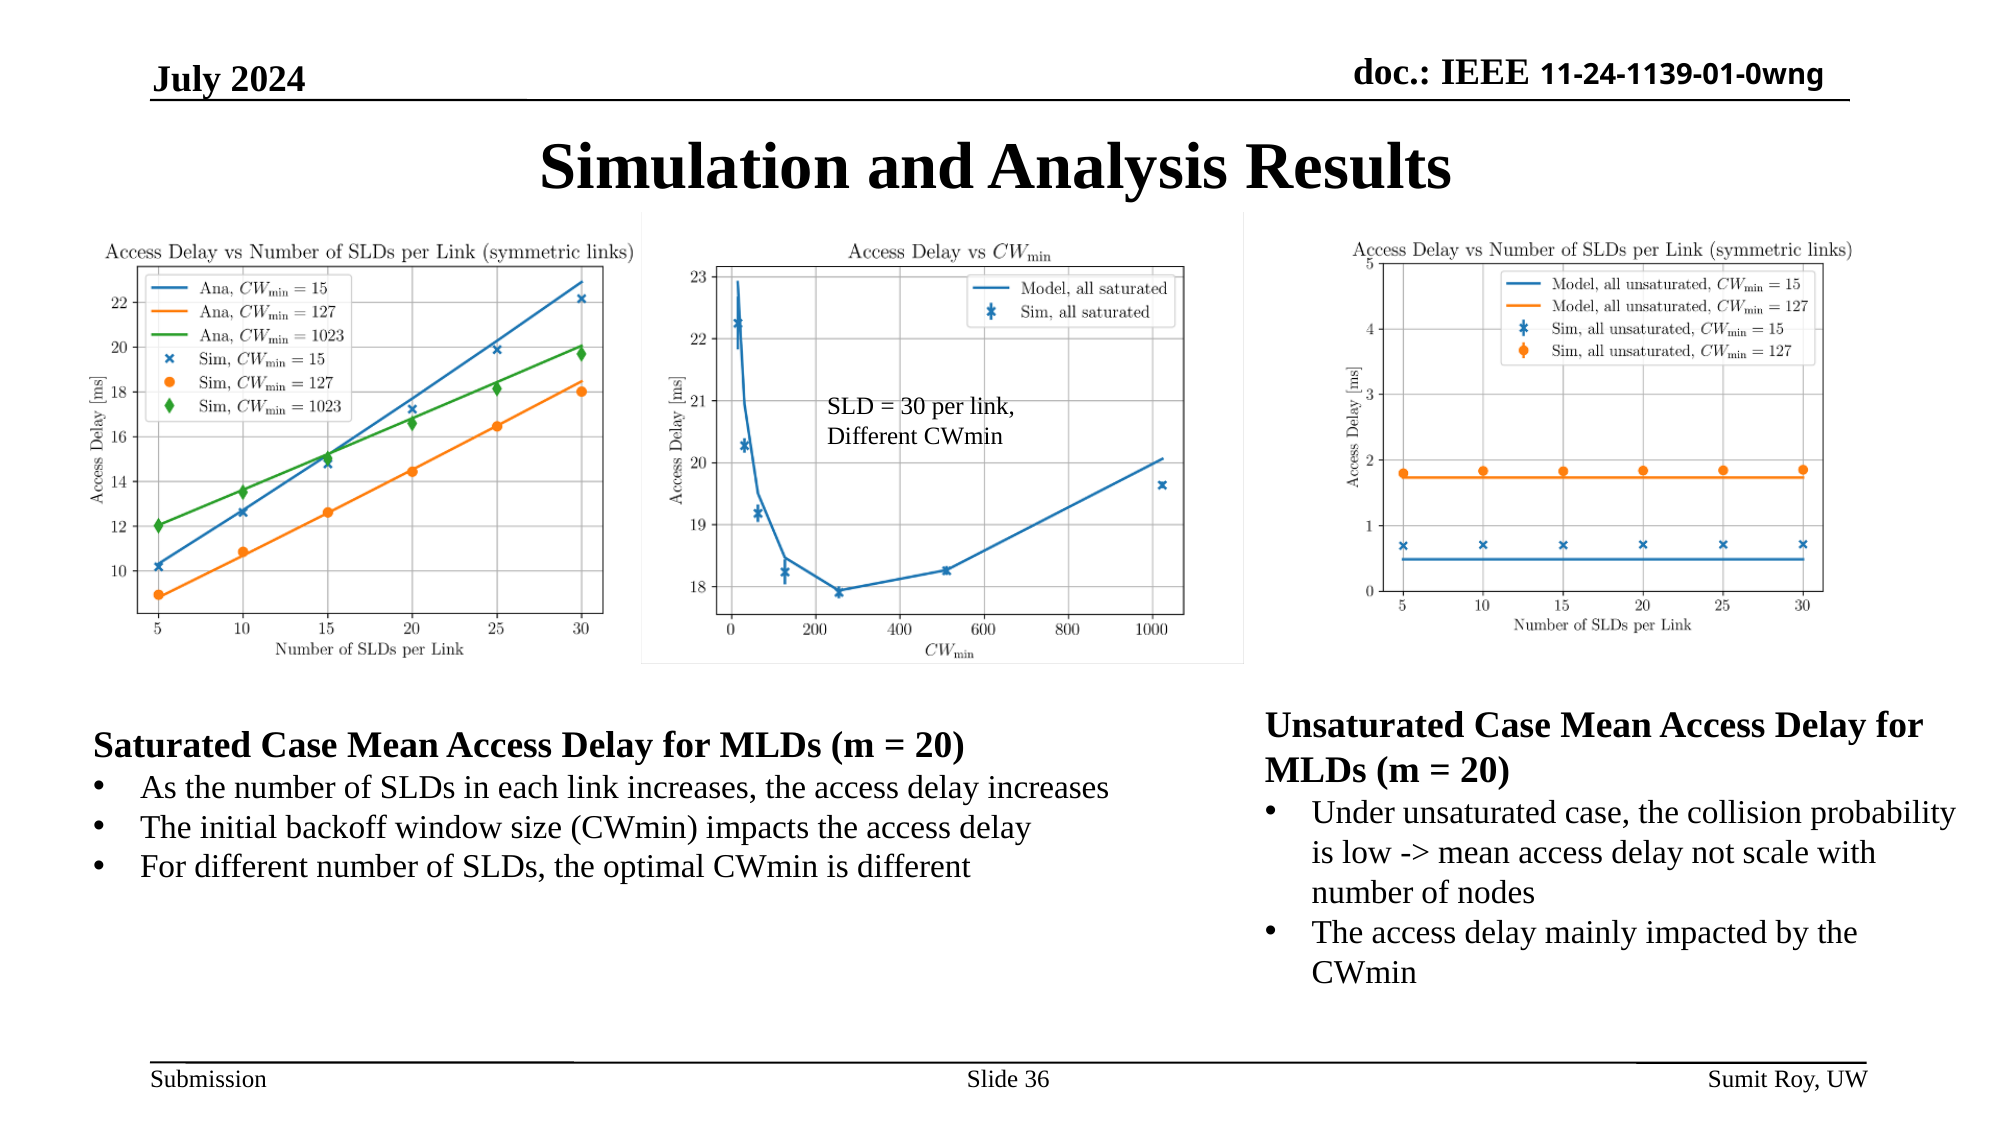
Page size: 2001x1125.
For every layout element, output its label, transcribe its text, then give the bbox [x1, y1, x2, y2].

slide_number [152, 54, 563, 100]
picture [62, 212, 1245, 666]
footer Sumit Roy, UW [1171, 1061, 1869, 1093]
title Simulation and Analysis Results [146, 74, 1848, 250]
picture [1312, 212, 1880, 638]
text_box Unsaturated Case Mean Access Delay for MLDs (m = 20) Under unsaturated case, the collision probability is low -> mean access delay not scale with number of nodes The access delay mainly impacted by the CWmin [1249, 692, 1979, 998]
slide_number Slide 36 [950, 1061, 1067, 1123]
text_box Saturated Case Mean Access Delay for MLDs (m = 20) As the number of SLDs in each link increases, the access delay increases The initial backoff window size (CWmin) impacts the access delay For different number of SLDs, the optimal CWmin is different [78, 712, 1204, 937]
